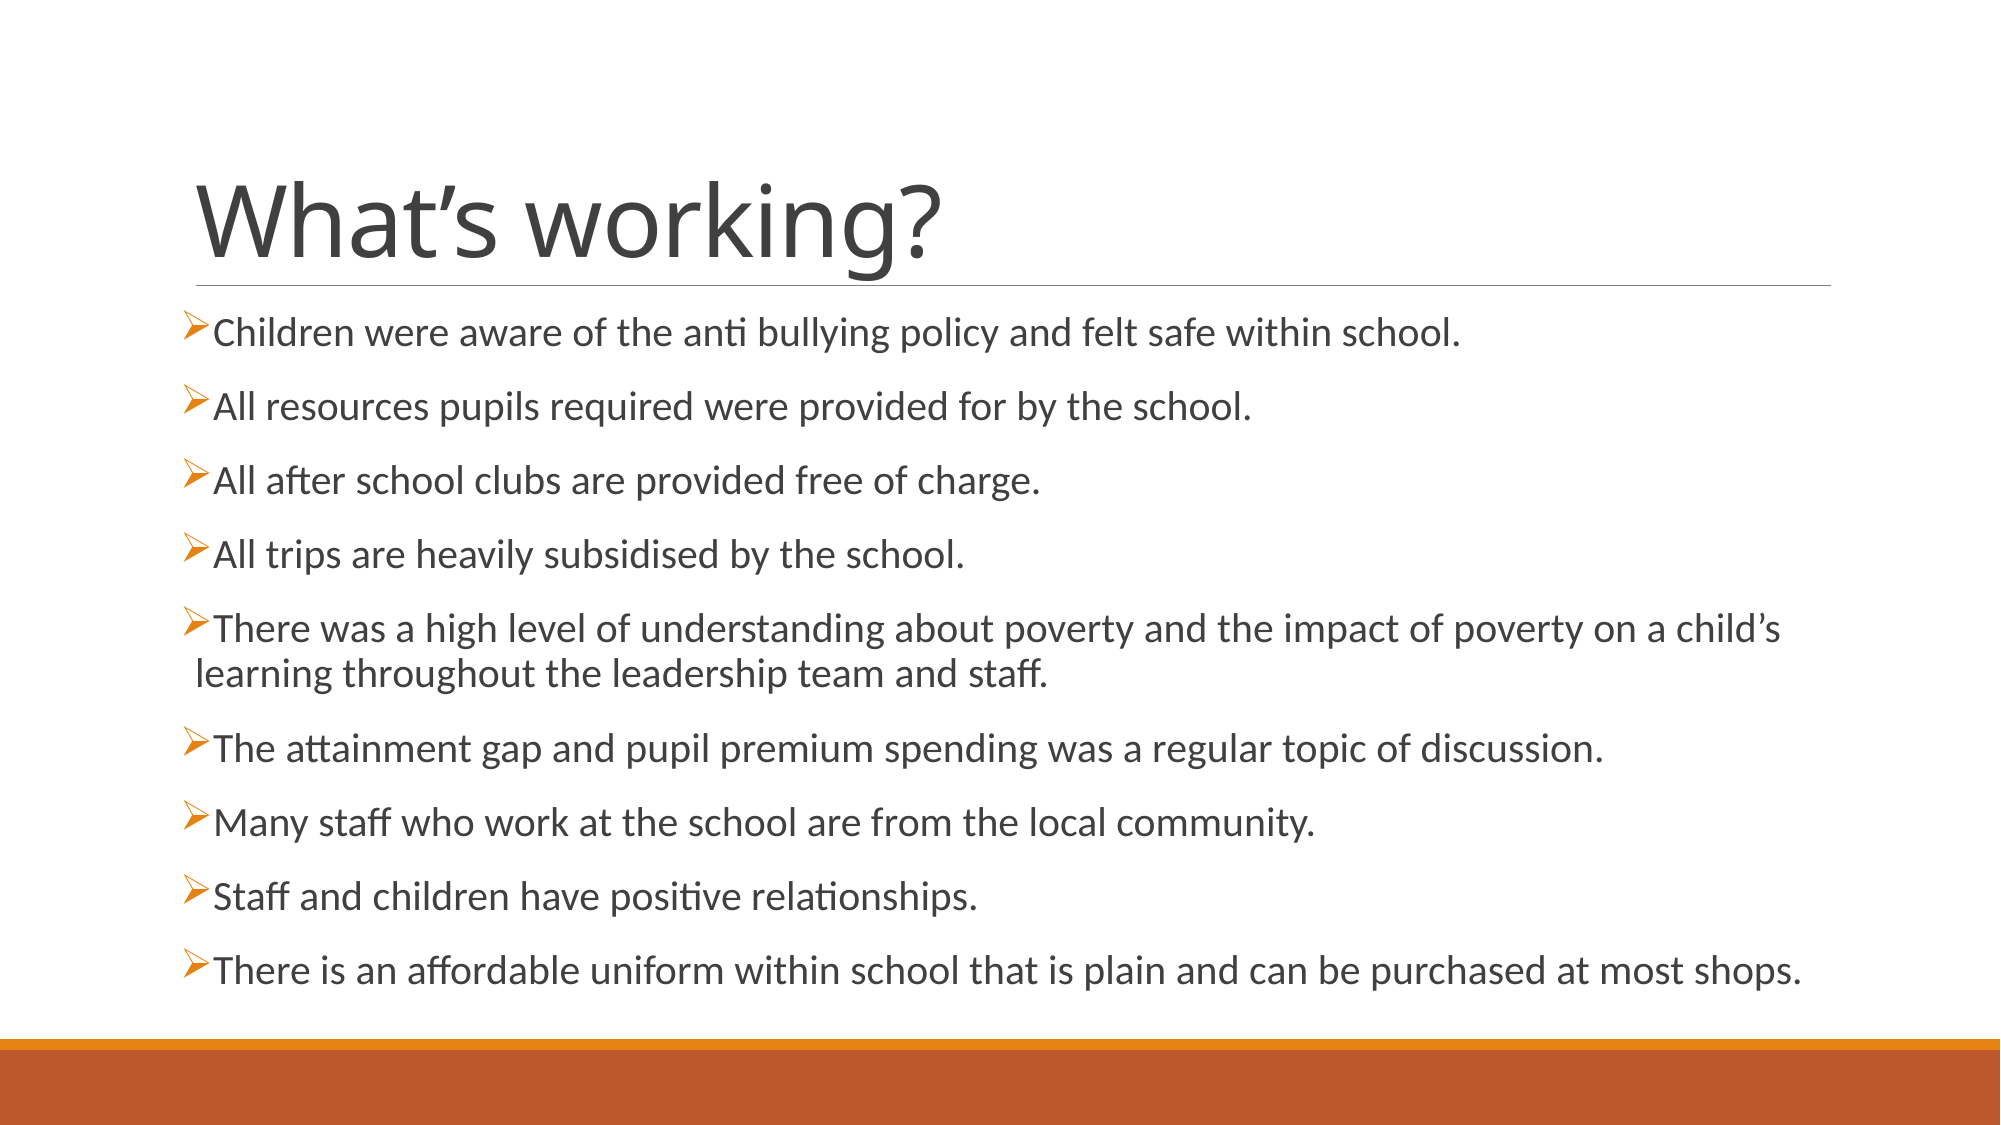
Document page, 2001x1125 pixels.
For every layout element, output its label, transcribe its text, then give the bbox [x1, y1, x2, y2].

list Children were aware of the anti bullying policy and felt safe within school. All resources pupils required were provided for by the school. All after school clubs are provided free of charge. All trips are heavily subsidised by the school. There was a high level of understanding about poverty and the impact of poverty on a child’s learning throughout the leadership team and staff. The attainment gap and pupil premium spending was a regular topic of discussion. Many staff who work at the school are from the local community. Staff and children have positive relationships. There is an affordable uniform within school that is plain and can be purchased at most shops. [180, 302, 1830, 1009]
title What’s working? [180, 47, 1830, 285]
